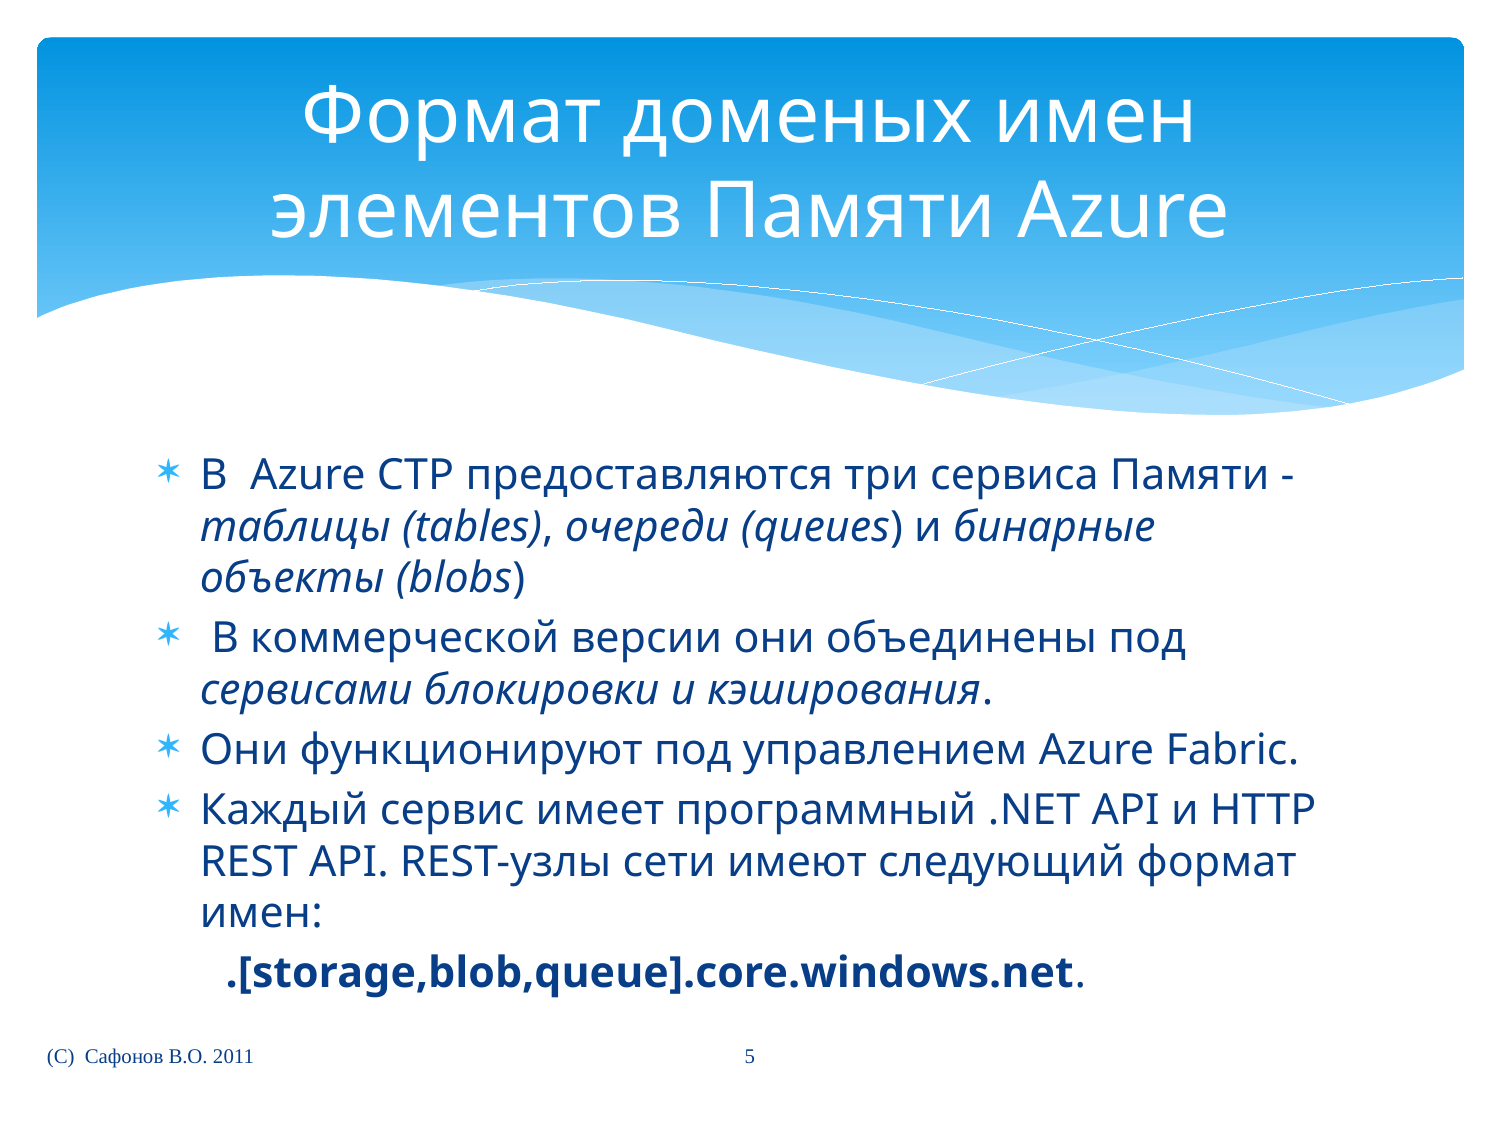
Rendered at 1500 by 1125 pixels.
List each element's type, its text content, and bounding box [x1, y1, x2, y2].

title Формат доменых имен элементов Памяти Azure [75, 55, 1425, 261]
footer (C) Сафонов В.О. 2011 [31, 1025, 653, 1086]
list В Azure CTP предоставляются три сервиса Памяти - таблицы (tables), очереди (queues) и бинарные объекты (blobs) В коммерческой версии они объединены под сервисами блокировки и кэширования. Они функционируют под управлением Azure Fabric. Каждый сервис имеет программный .NET API и HTTP REST API. REST-узлы сети имеют следующий формат имен: .[storage,blob,queue].core.windows.net. [143, 438, 1359, 1005]
slide_number 5 [654, 1025, 846, 1086]
